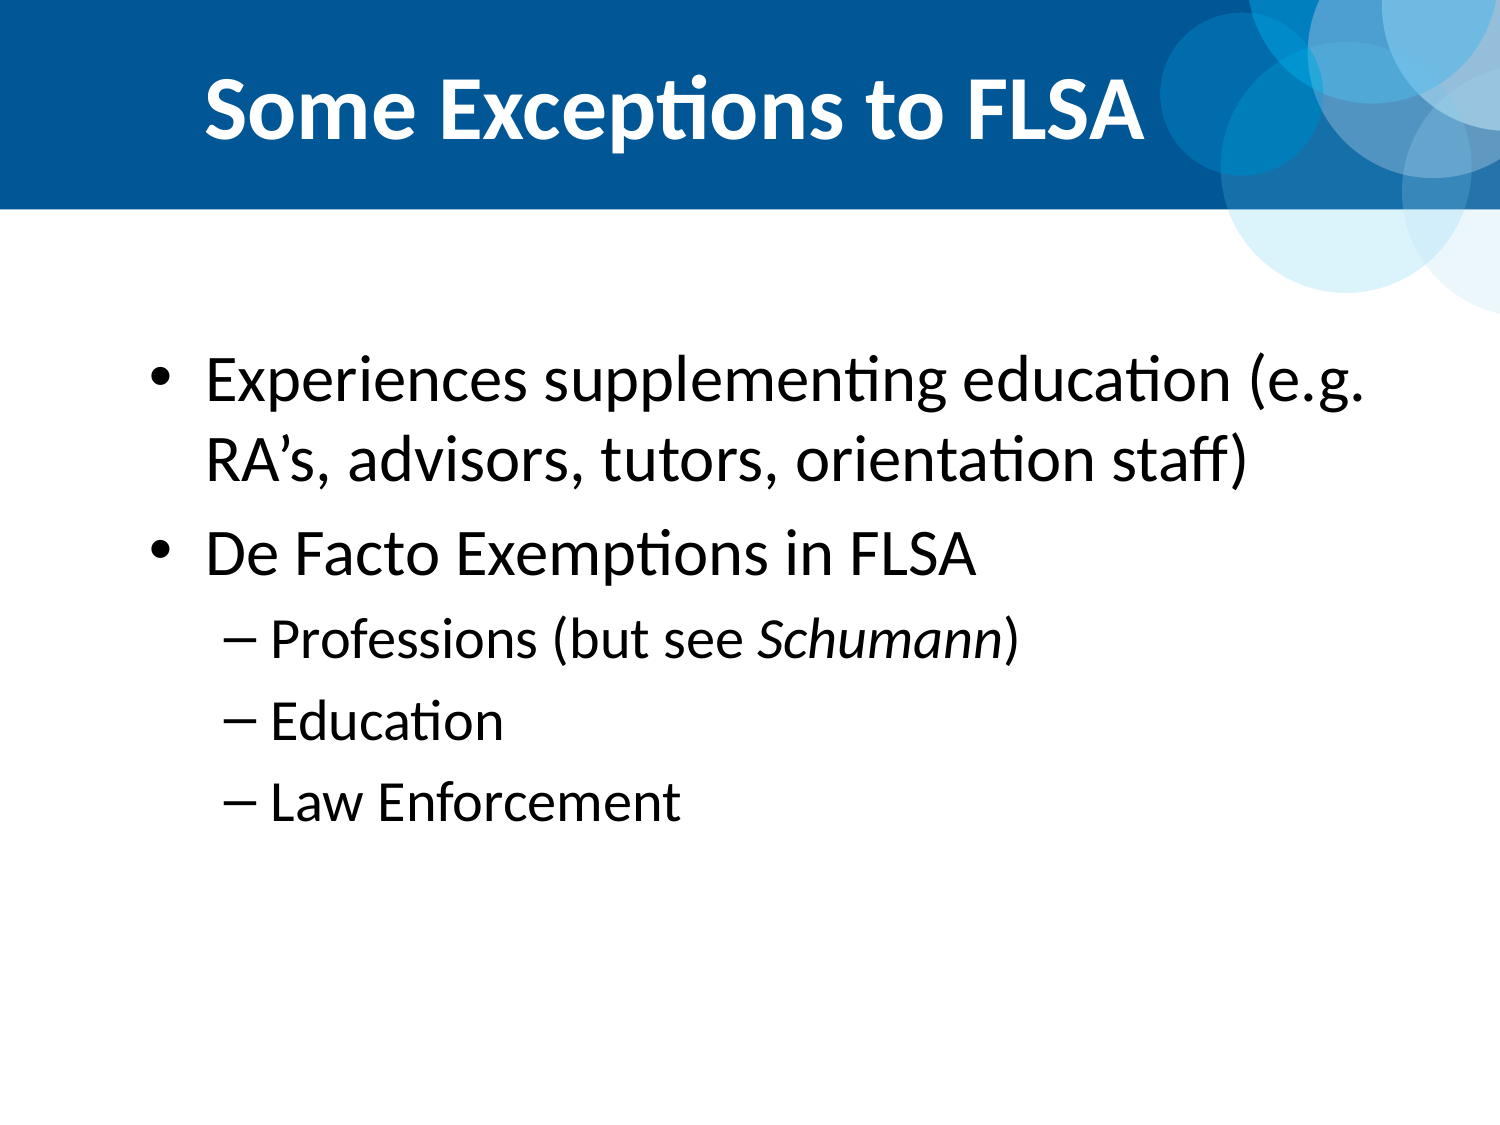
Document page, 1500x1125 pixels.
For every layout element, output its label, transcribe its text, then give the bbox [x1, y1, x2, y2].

list Experiences supplementing education (e.g. RA’s, advisors, tutors, orientation staff) De Facto Exemptions in FLSA Professions (but see Schumann) Education Law Enforcement [133, 327, 1500, 1125]
picture [0, 0, 1500, 1125]
title Some Exceptions to FLSA [0, 0, 1350, 207]
